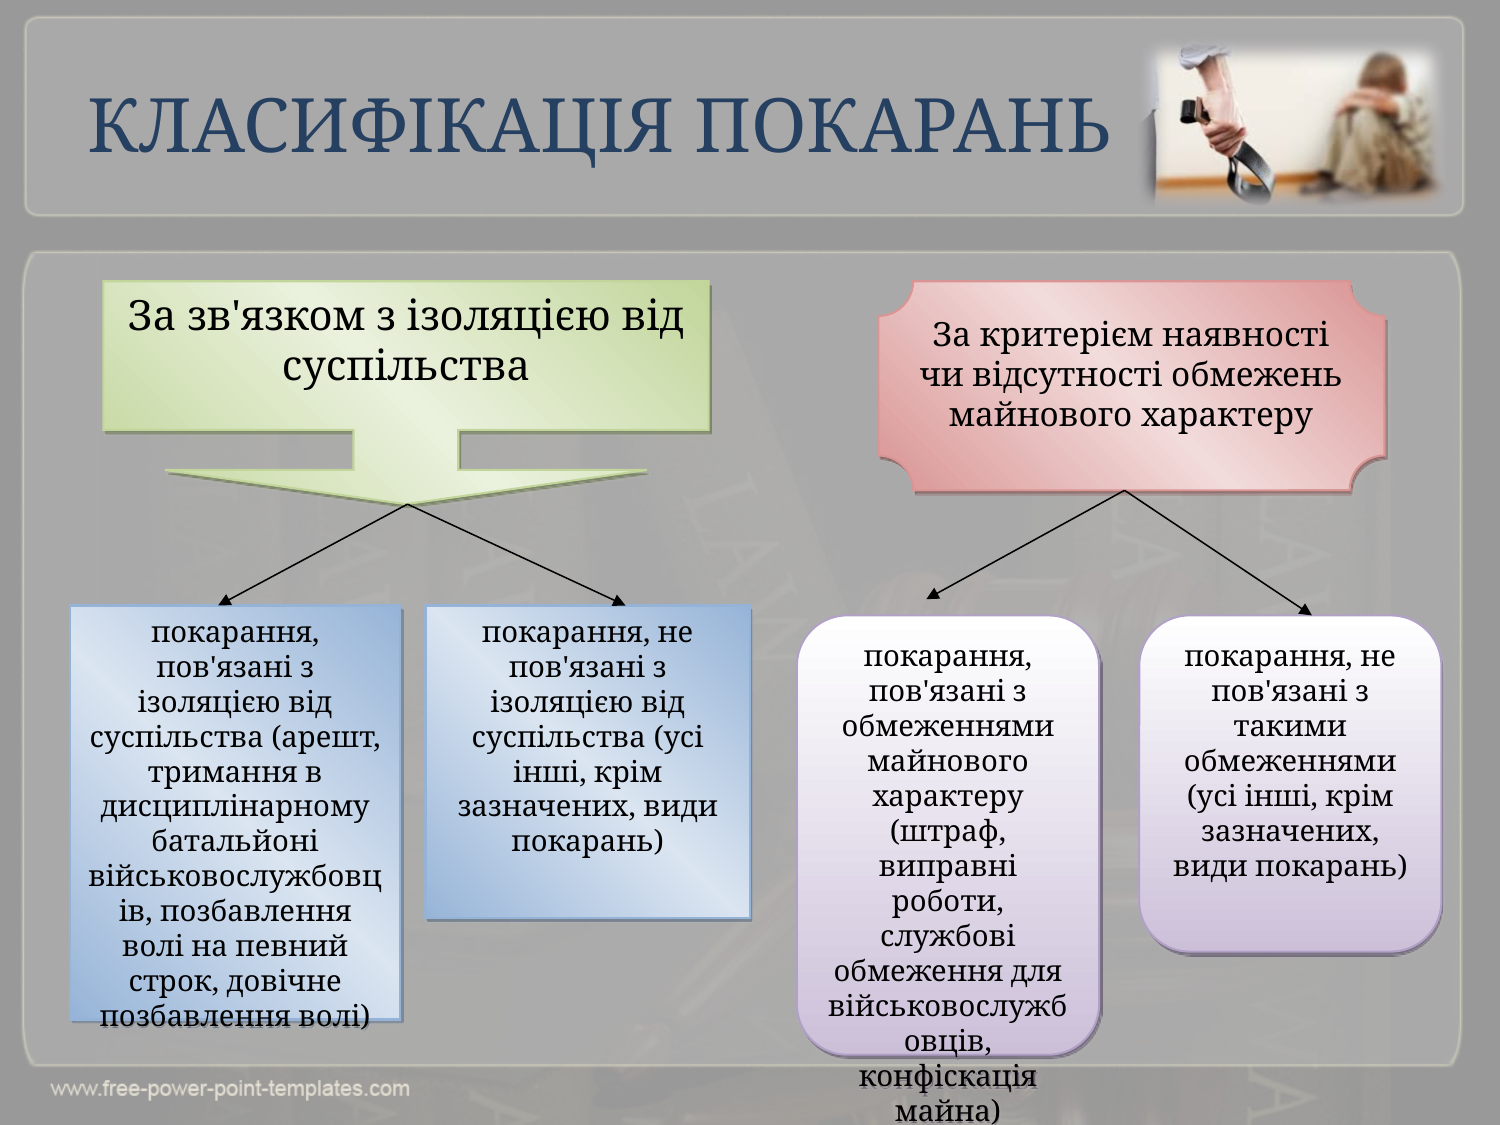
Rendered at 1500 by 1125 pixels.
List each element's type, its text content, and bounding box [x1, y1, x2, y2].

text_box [796, 280, 1442, 1055]
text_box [70, 280, 751, 1020]
picture [1136, 34, 1450, 212]
text_box КЛАСИФІКАЦІЯ ПОКАРАНЬ [72, 70, 1128, 175]
